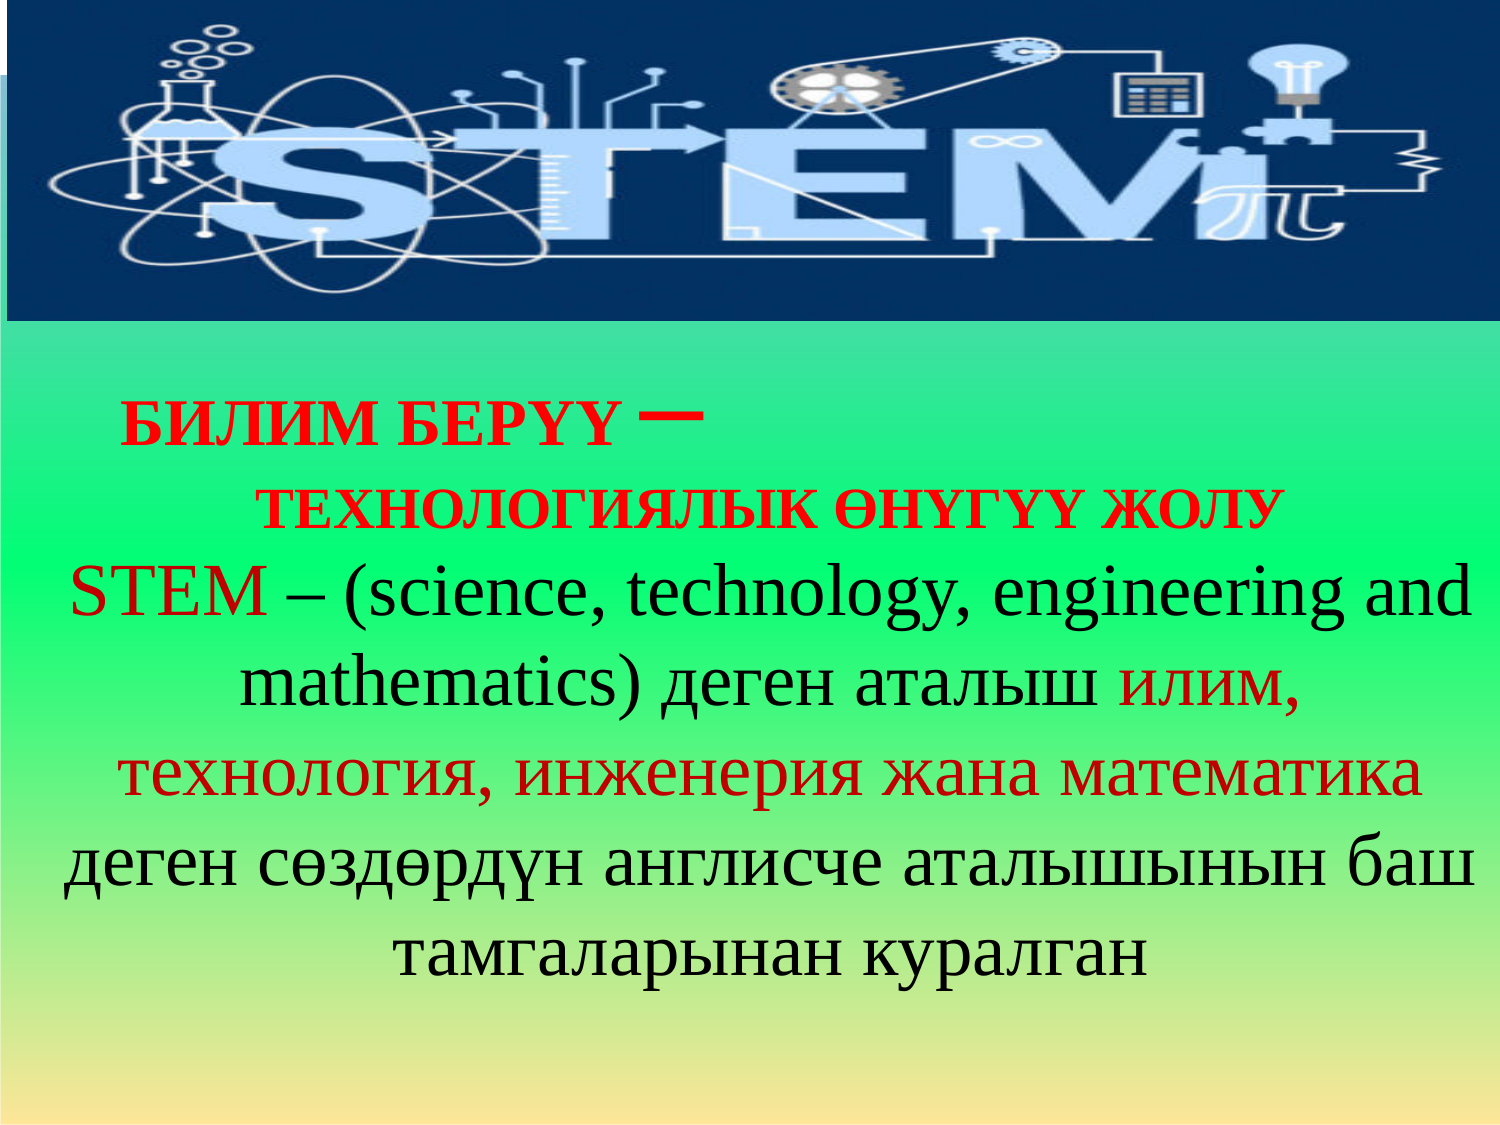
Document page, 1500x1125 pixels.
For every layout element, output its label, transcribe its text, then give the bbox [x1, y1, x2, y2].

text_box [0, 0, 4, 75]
picture [0, 0, 1500, 1125]
list БИЛИМ БЕРҮҮ – ТЕХНОЛОГИЯЛЫК ӨНҮГҮҮ ЖОЛУ STEM – (science, technology, engineering and mathematics) деген аталыш илим, технология, инженерия жана математика деген сөздөрдүн англисче аталышынын баш тамгаларынан куралган [42, 328, 1500, 1125]
